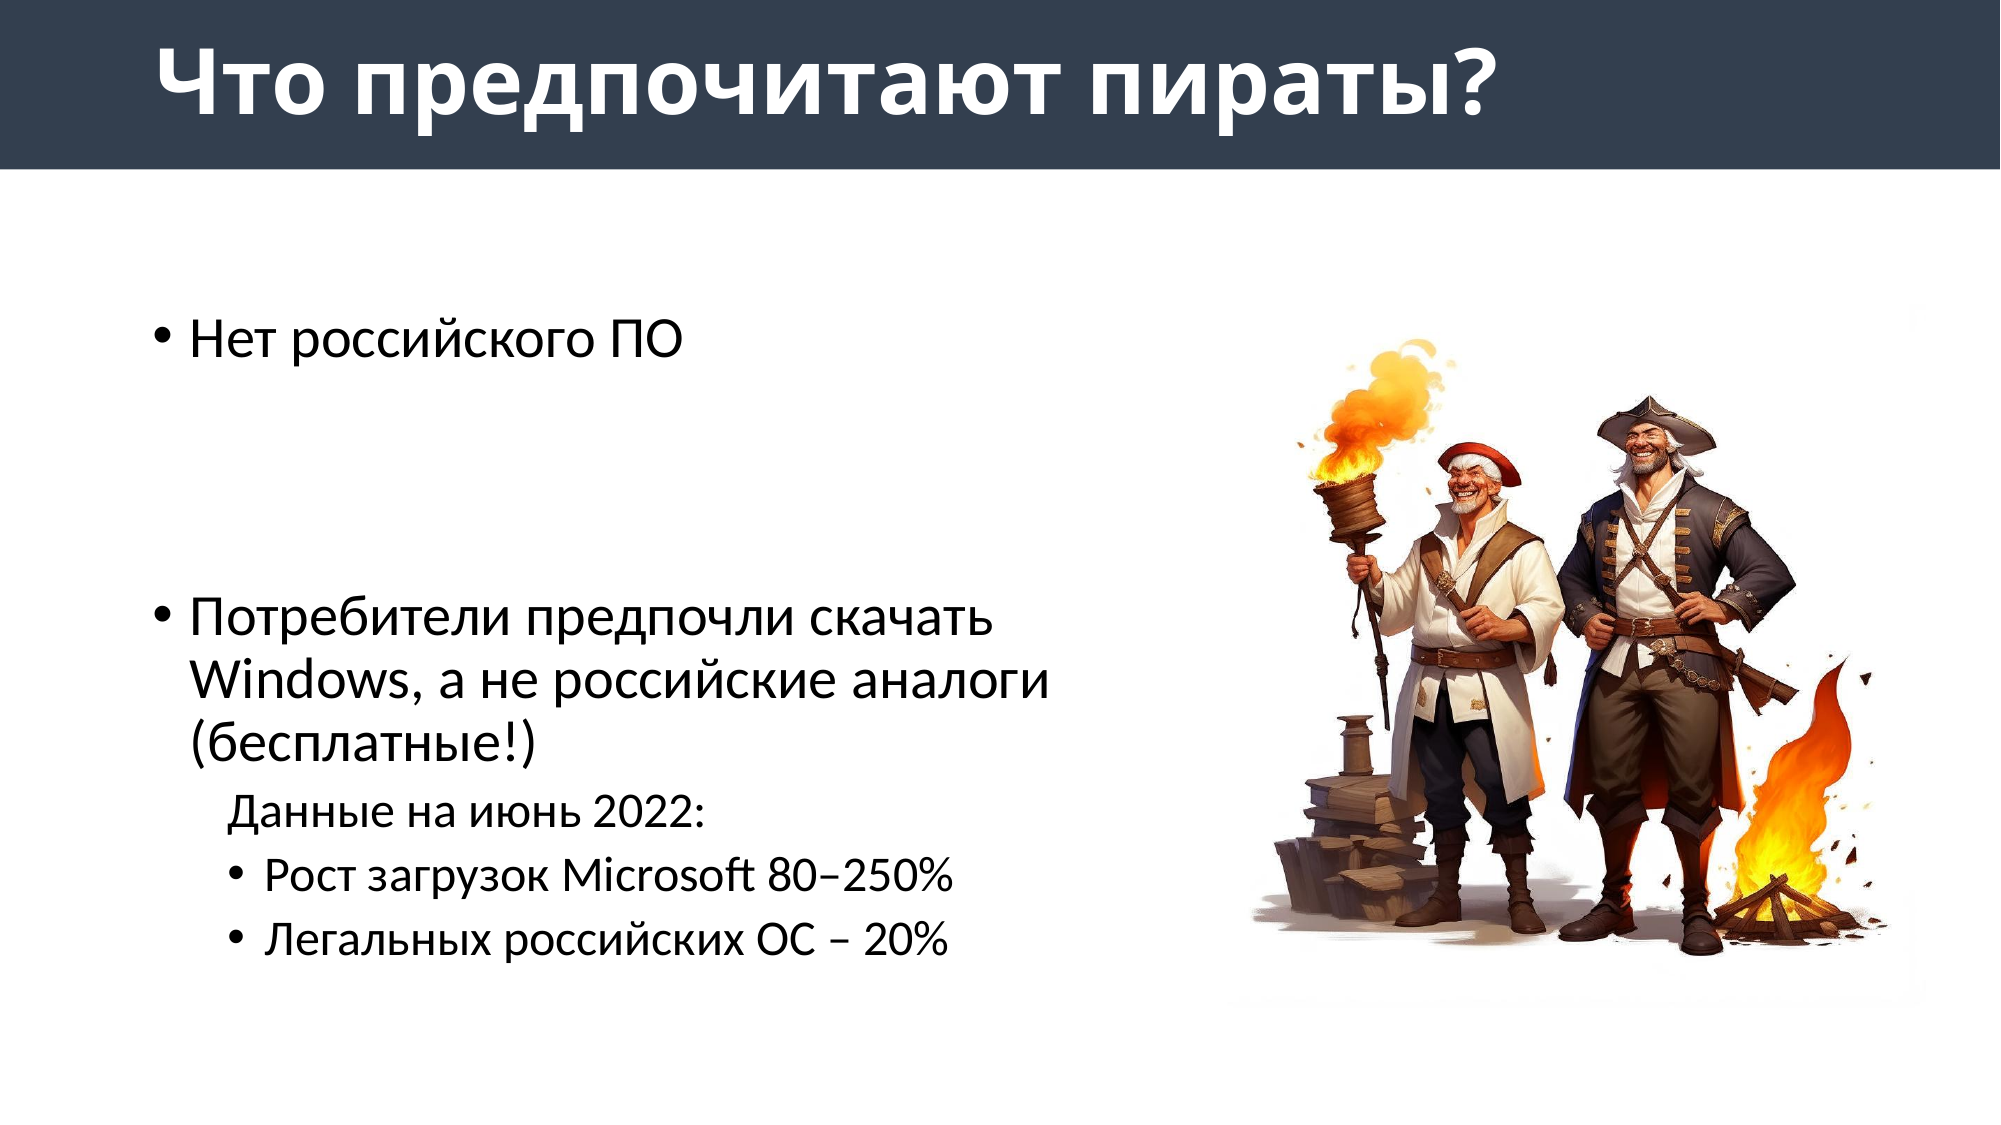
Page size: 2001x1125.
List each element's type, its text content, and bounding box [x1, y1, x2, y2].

title Что предпочитают пираты? [0, 0, 2000, 170]
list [1216, 298, 1931, 1013]
